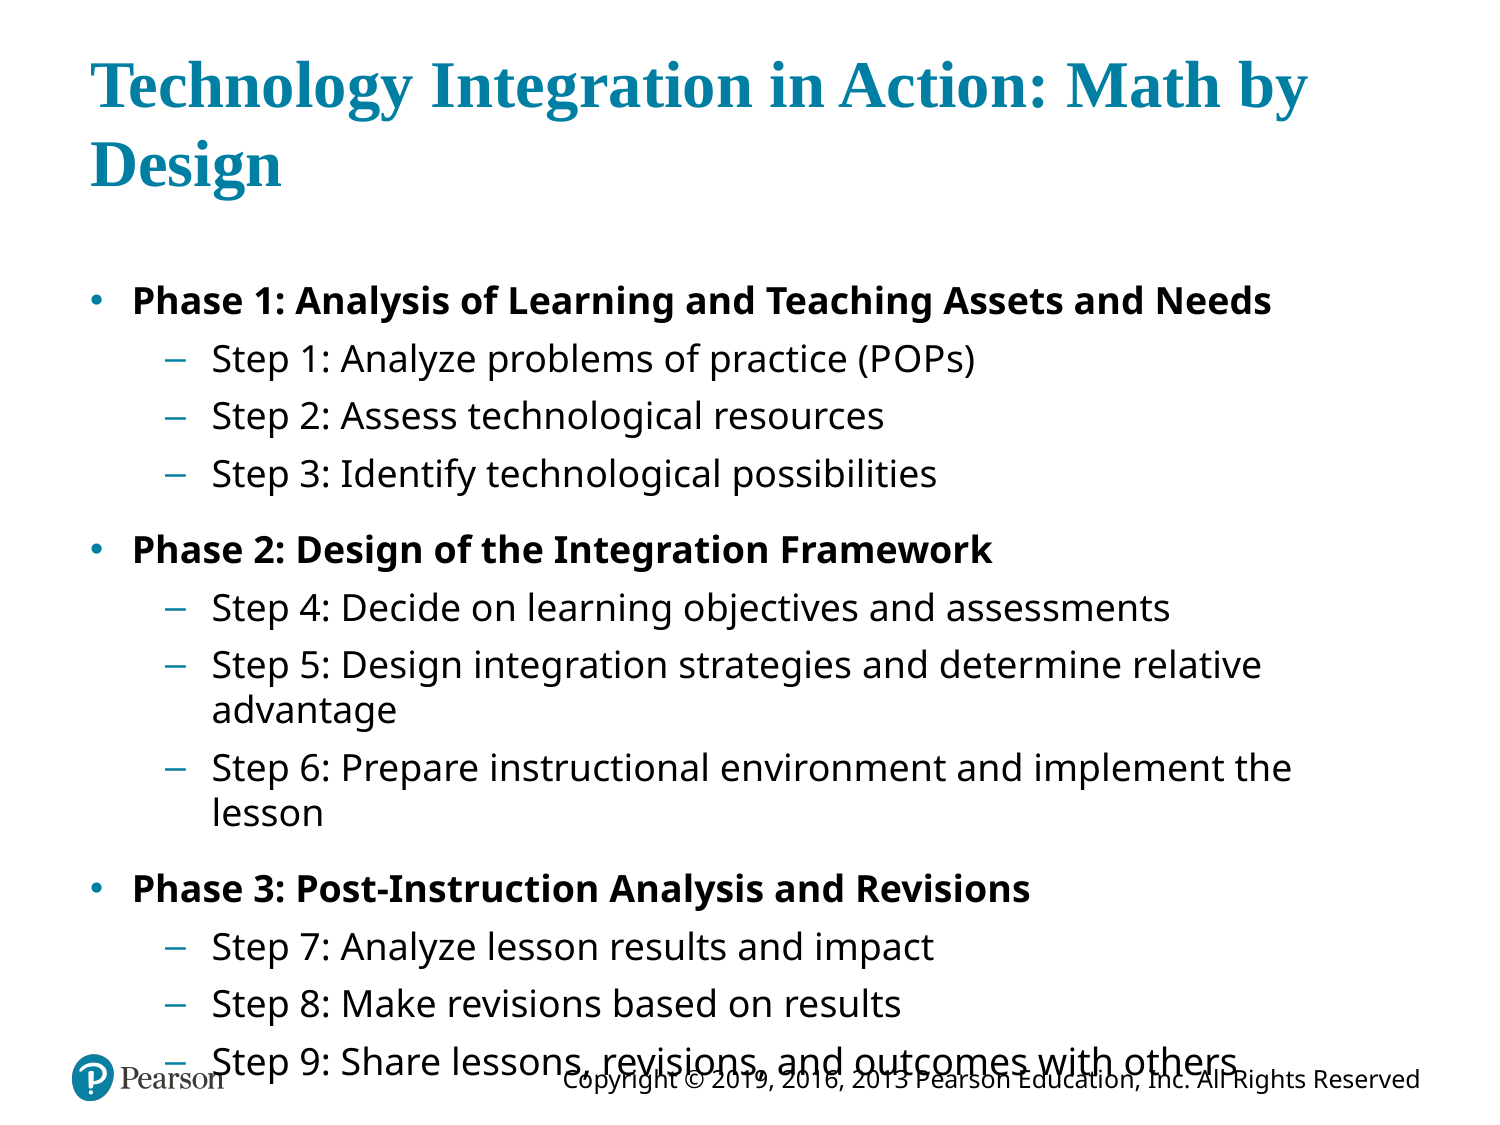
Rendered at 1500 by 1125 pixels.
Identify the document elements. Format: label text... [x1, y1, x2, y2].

picture [72, 1087, 83, 1101]
list Phase 1: Analysis of Learning and Teaching Assets and Needs Step 1: Analyze problems of practice (P O P s) Step 2: Assess technological resources Step 3: Identify technological possibilities Phase 2: Design of the Integration Framework Step 4: Decide on learning objectives and assessments Step 5: Design integration strategies and determine relative advantage Step 6: Prepare instructional environment and implement the lesson Phase 3: Post-Instruction Analysis and Revisions Step 7: Analyze lesson results and impact Step 8: Make revisions based on results Step 9: Share lessons, revisions, and outcomes with others [75, 262, 1425, 1015]
title Technology Integration in Action: Math by Design [75, 35, 1425, 216]
picture [80, 1063, 106, 1088]
picture [98, 1054, 224, 1101]
picture [72, 1054, 88, 1070]
